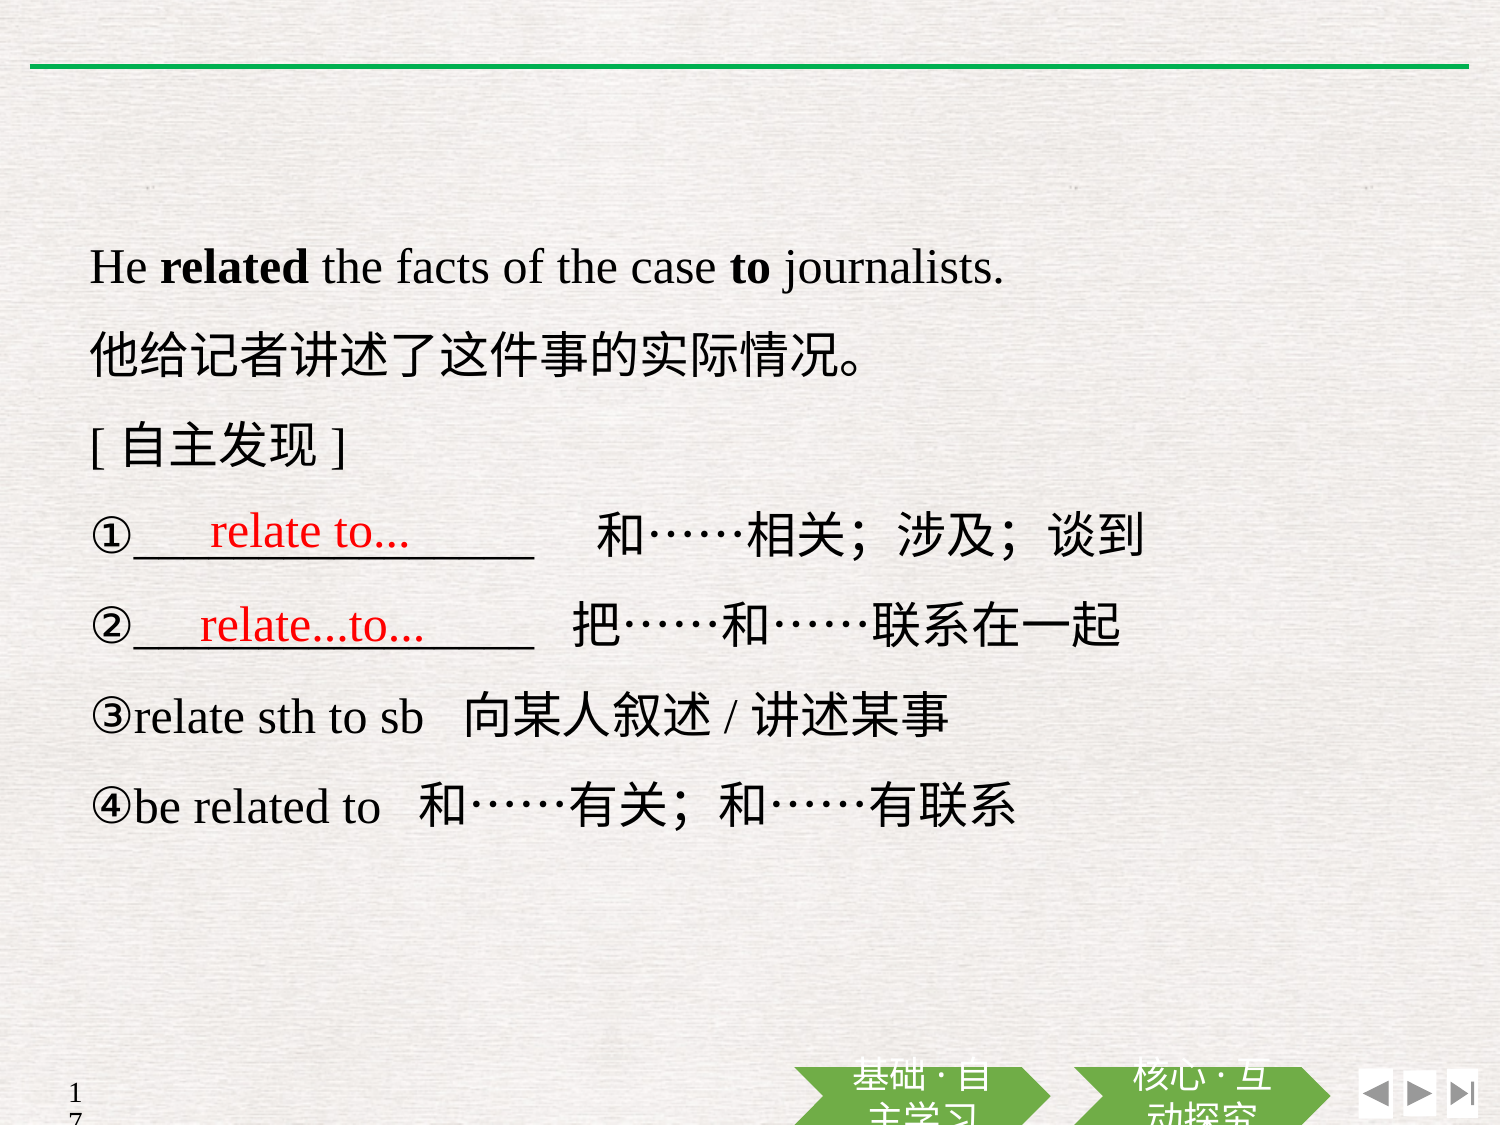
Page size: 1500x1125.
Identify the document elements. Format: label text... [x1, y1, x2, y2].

picture [0, 0, 1500, 1125]
text_box relate...to... [185, 554, 539, 660]
text_box He related the facts of the case to journalists. 他给记者讲述了这件事的实际情况。 [自主发现] ①________________ 和……相关；涉及；谈到 ②________________ 把……和……联系在一起 ③relate sth to sb 向某人叙述/讲述某事 ④be related to 和……有关；和……有联系 [74, 196, 1458, 842]
text_box relate to... [195, 460, 550, 565]
